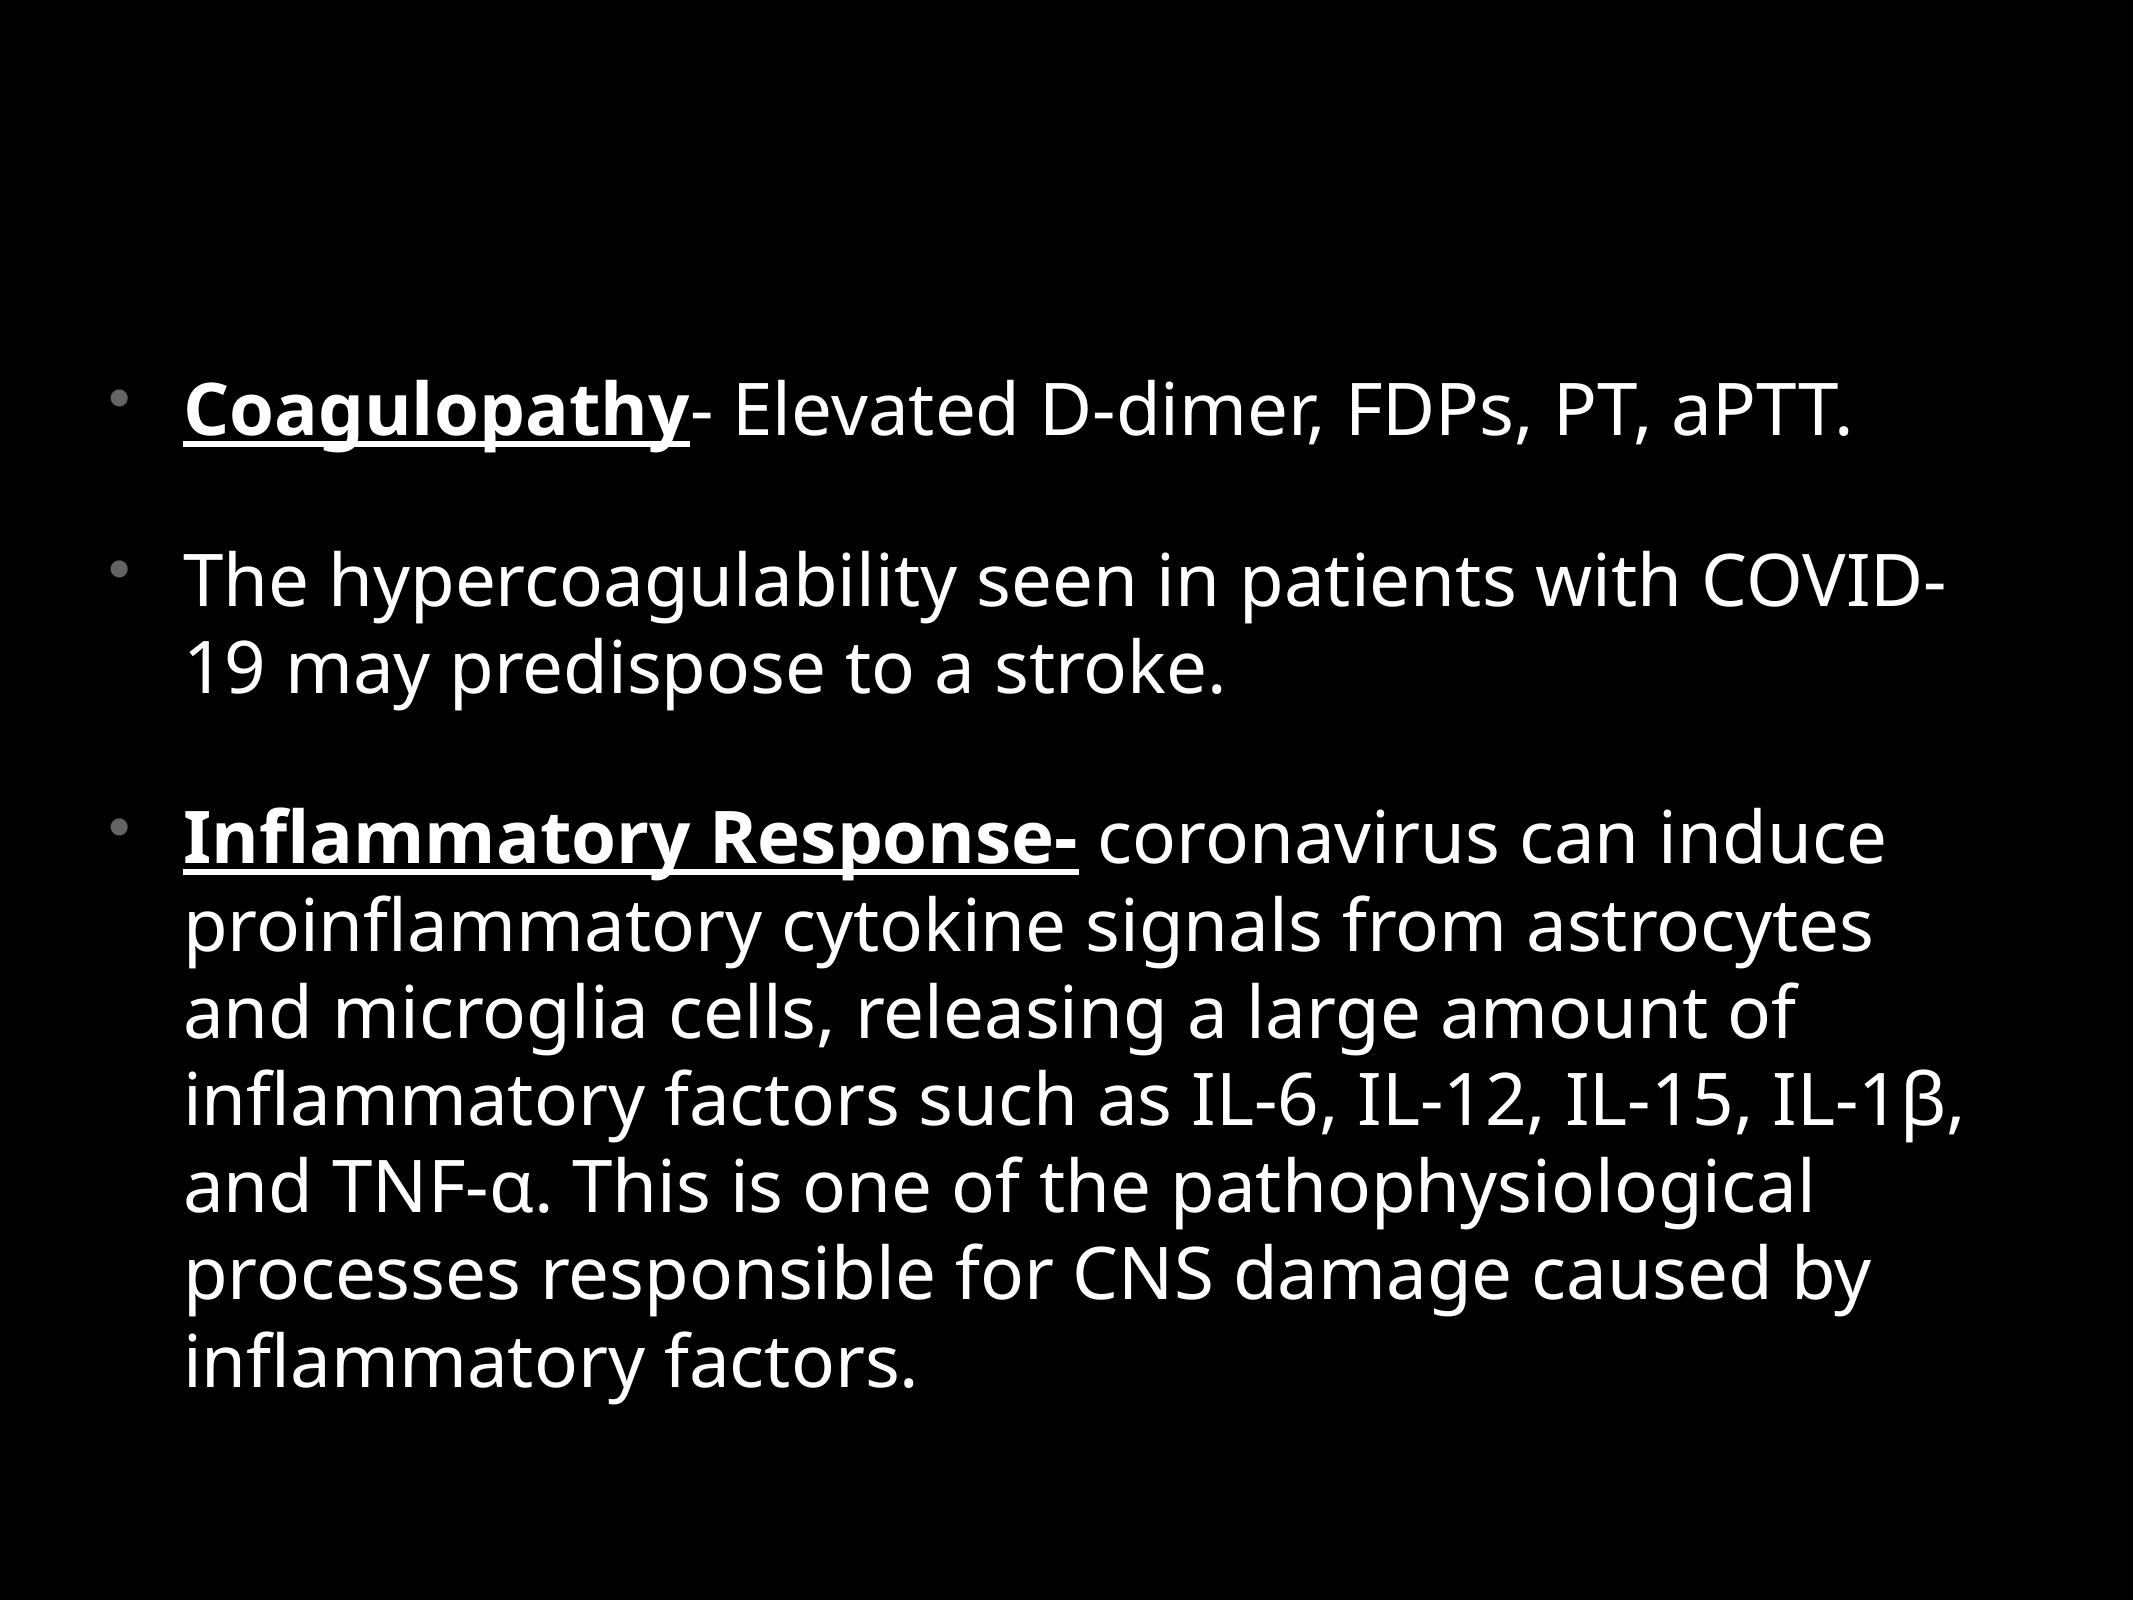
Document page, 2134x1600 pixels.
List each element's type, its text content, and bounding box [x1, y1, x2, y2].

list Coagulopathy- Elevated D-dimer, FDPs, PT, aPTT. The hypercoagulability seen in patients with COVID-19 may predispose to a stroke. Inflammatory Response- coronavirus can induce proinflammatory cytokine signals from astrocytes and microglia cells, releasing a large amount of inflammatory factors such as IL-6, IL-12, IL-15, IL-1β, and TNF-α. This is one of the pathophysiological processes responsible for CNS damage caused by inflammatory factors. [107, 330, 2026, 1434]
